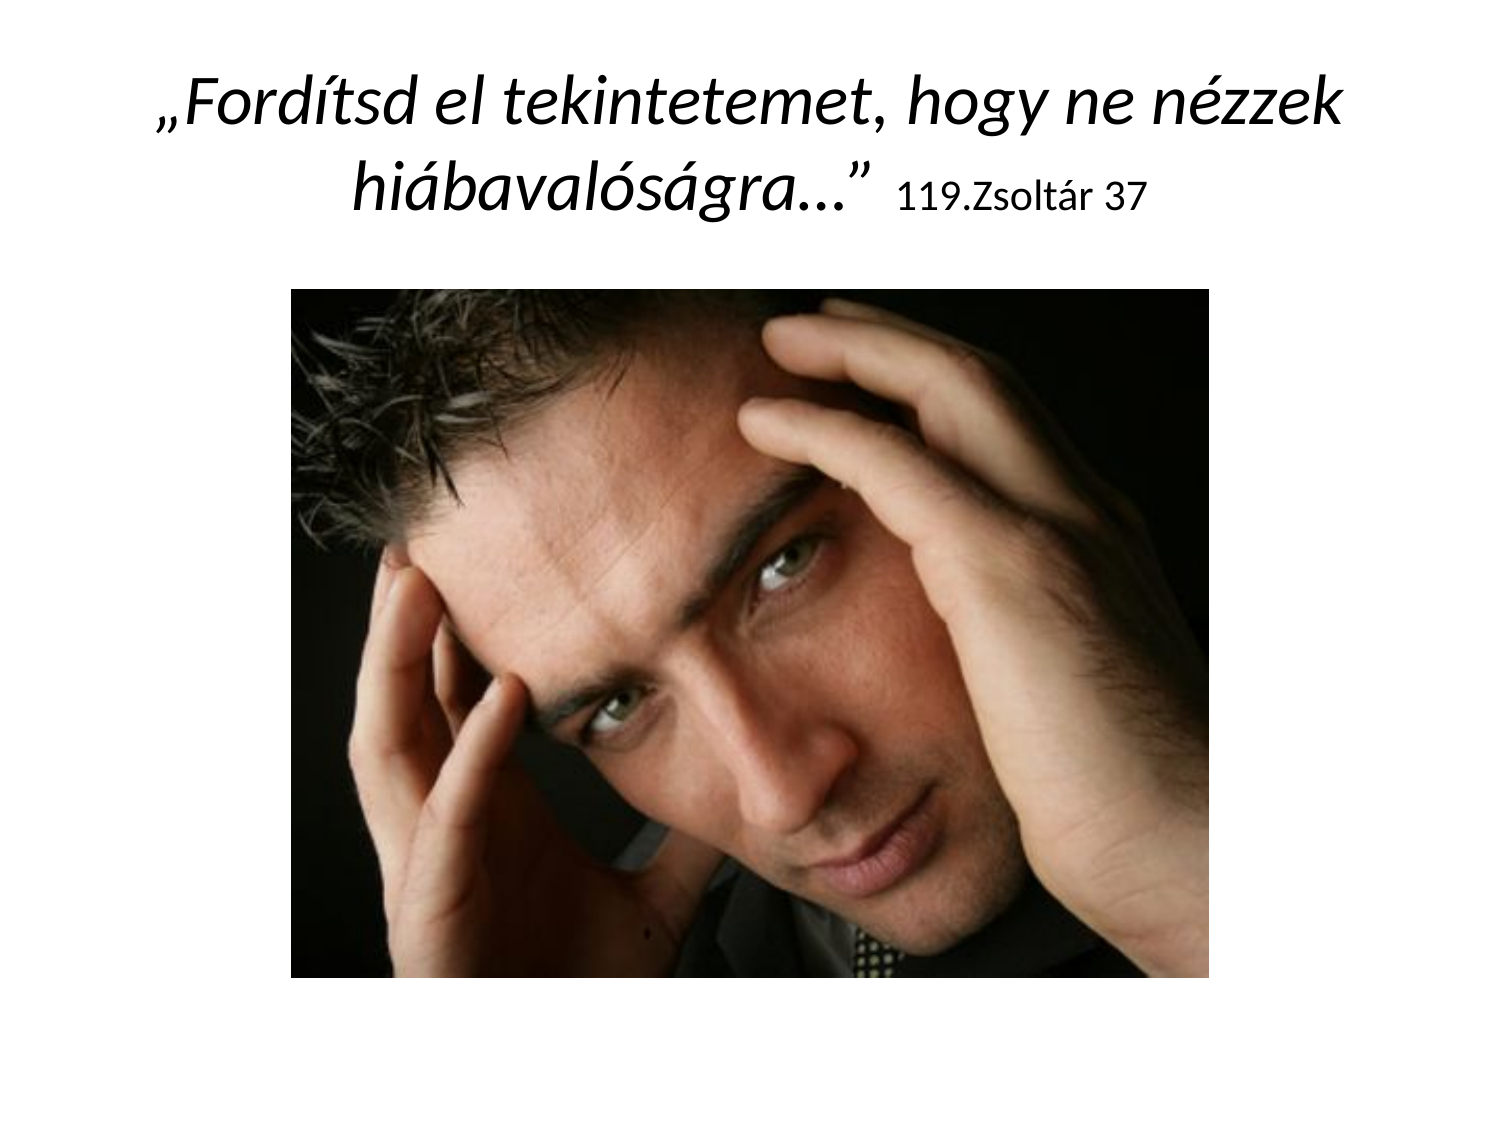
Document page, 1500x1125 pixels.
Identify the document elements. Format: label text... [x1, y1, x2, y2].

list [291, 289, 1209, 978]
title „Fordítsd el tekintetemet, hogy ne nézzek hiábavalóságra…” 119.Zsoltár 37 [75, 45, 1425, 233]
